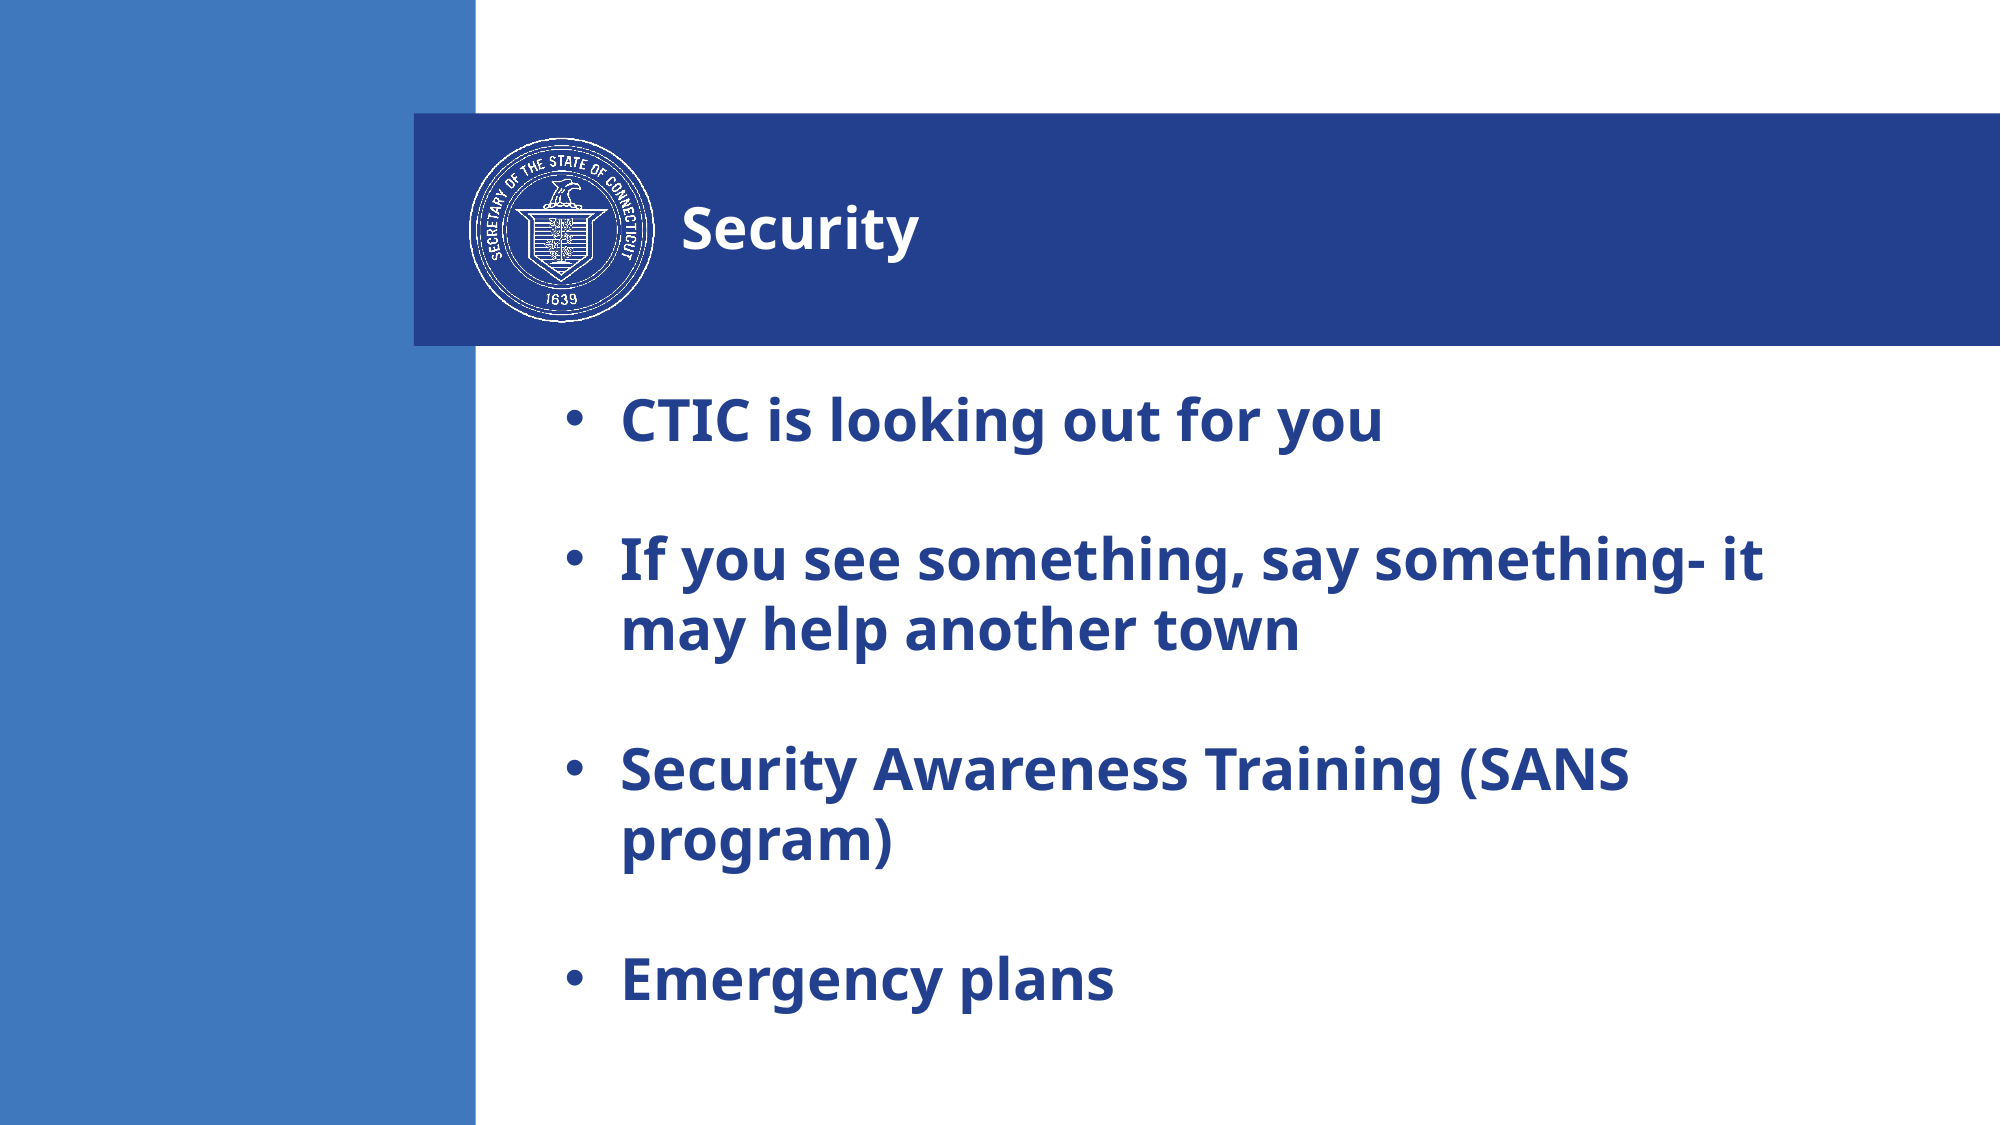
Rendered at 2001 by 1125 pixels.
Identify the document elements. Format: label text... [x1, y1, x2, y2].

text_box [0, 0, 477, 1125]
text_box [413, 112, 2000, 347]
text_box Security [666, 183, 1960, 269]
text_box CTIC is looking out for you If you see something, say something- it may help another town Security Awareness Training (SANS program) Emergency plans [549, 375, 1909, 1125]
picture [380, 130, 660, 328]
